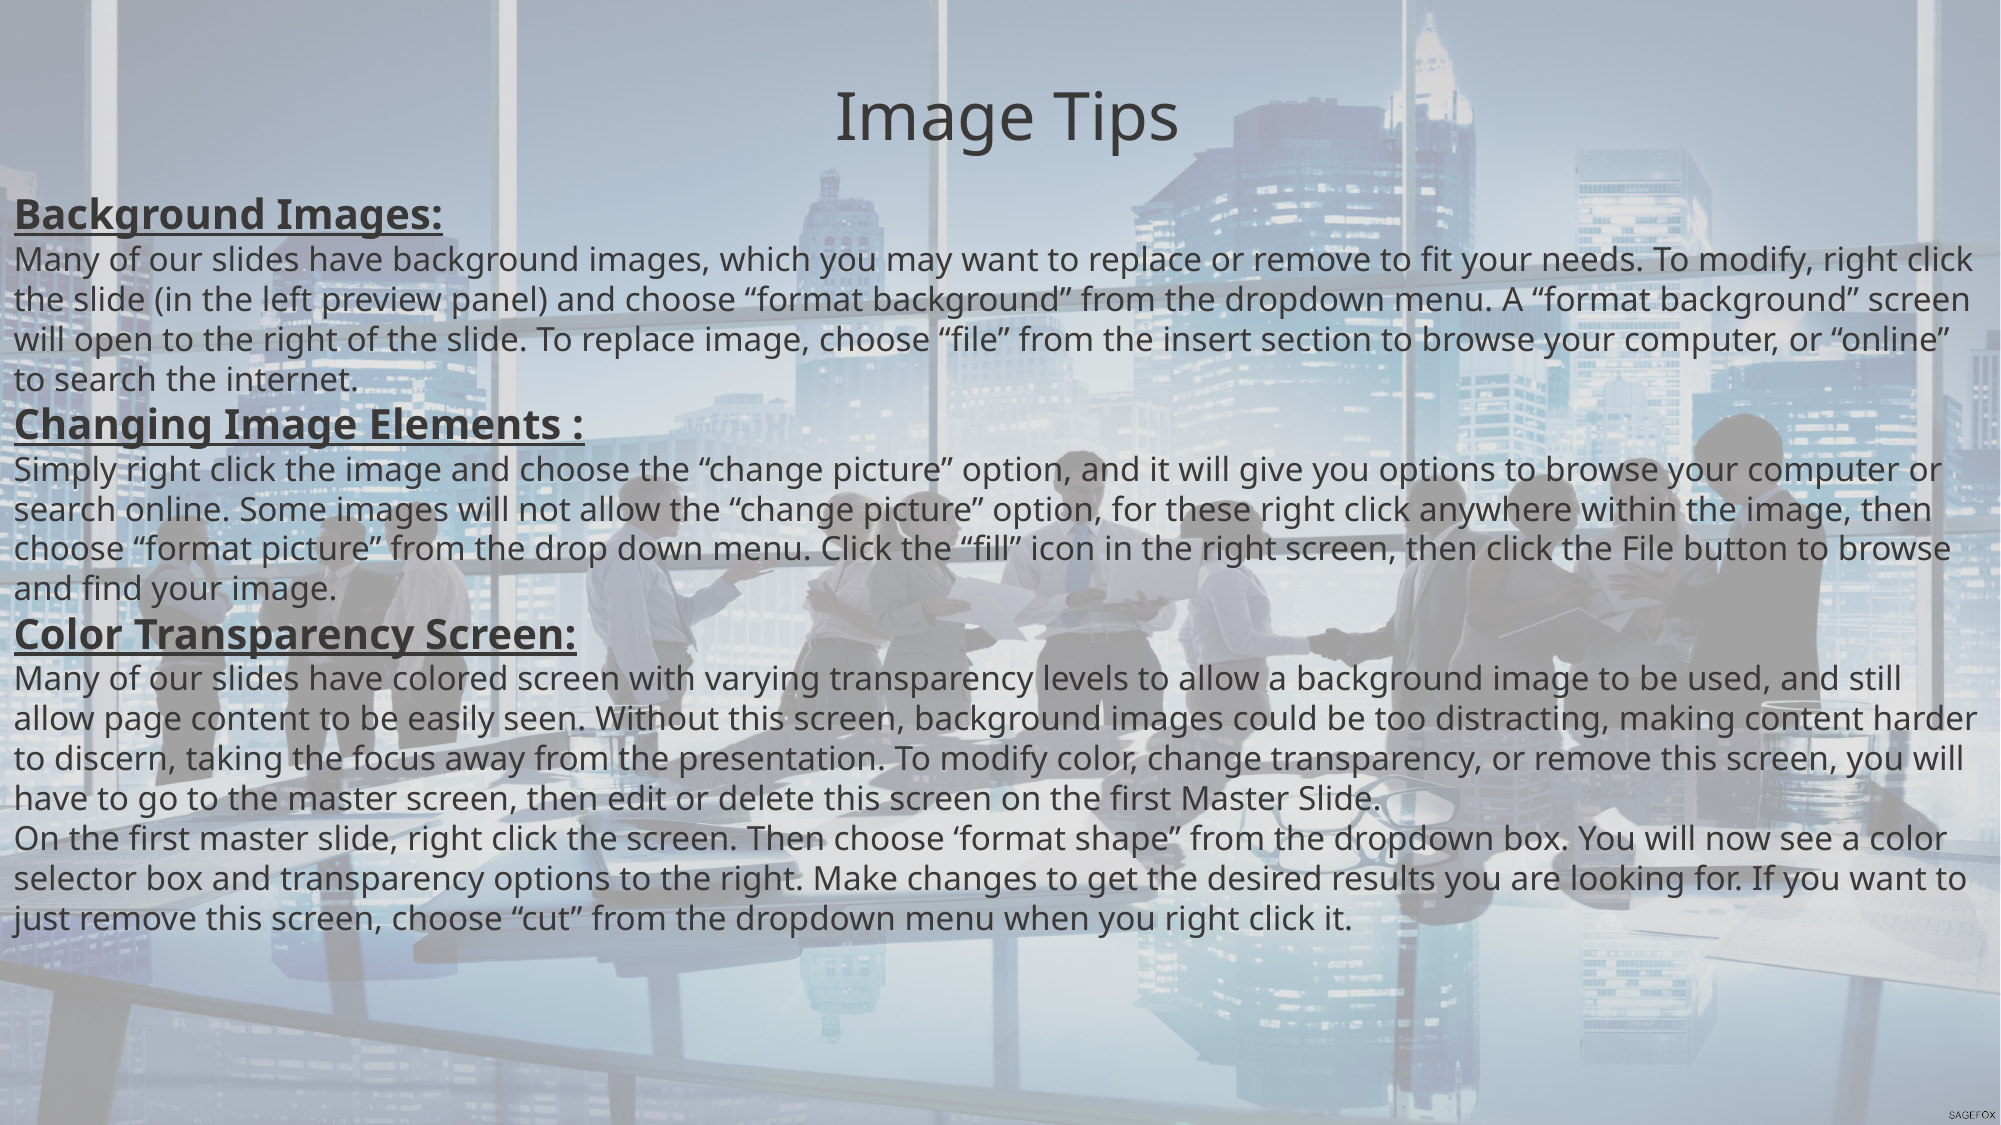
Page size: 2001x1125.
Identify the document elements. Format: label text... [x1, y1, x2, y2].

title Image Tips [597, 59, 1420, 177]
text_box Background Images: Many of our slides have background images, which you may want to replace or remove to fit your needs. To modify, right click the slide (in the left preview panel) and choose “format background” from the dropdown menu. A “format background” screen will open to the right of the slide. To replace image, choose “file” from the insert section to browse your computer, or “online” to search the internet. Changing Image Elements : Simply right click the image and choose the “change picture” option, and it will give you options to browse your computer or search online. Some images will not allow the “change picture” option, for these right click anywhere within the image, then choose “format picture” from the drop down menu. Click the “fill” icon in the right screen, then click the File button to browse and find your image. Color Transparency Screen: Many of our slides have colored screen with varying transparency levels to allow a background image to be used, and still allow page content to be easily seen. Without this screen, background images could be too distracting, making content harder to discern, taking the focus away from the presentation. To modify color, change transparency, or remove this screen, you will have to go to the master screen, then edit or delete this screen on the first Master Slide. On the first master slide, right click the screen. Then choose ‘format shape” from the dropdown box. You will now see a color selector box and transparency options to the right. Make changes to get the desired results you are looking for. If you want to just remove this screen, choose “cut” from the dropdown menu when you right click it. [0, 0, 2000, 1125]
